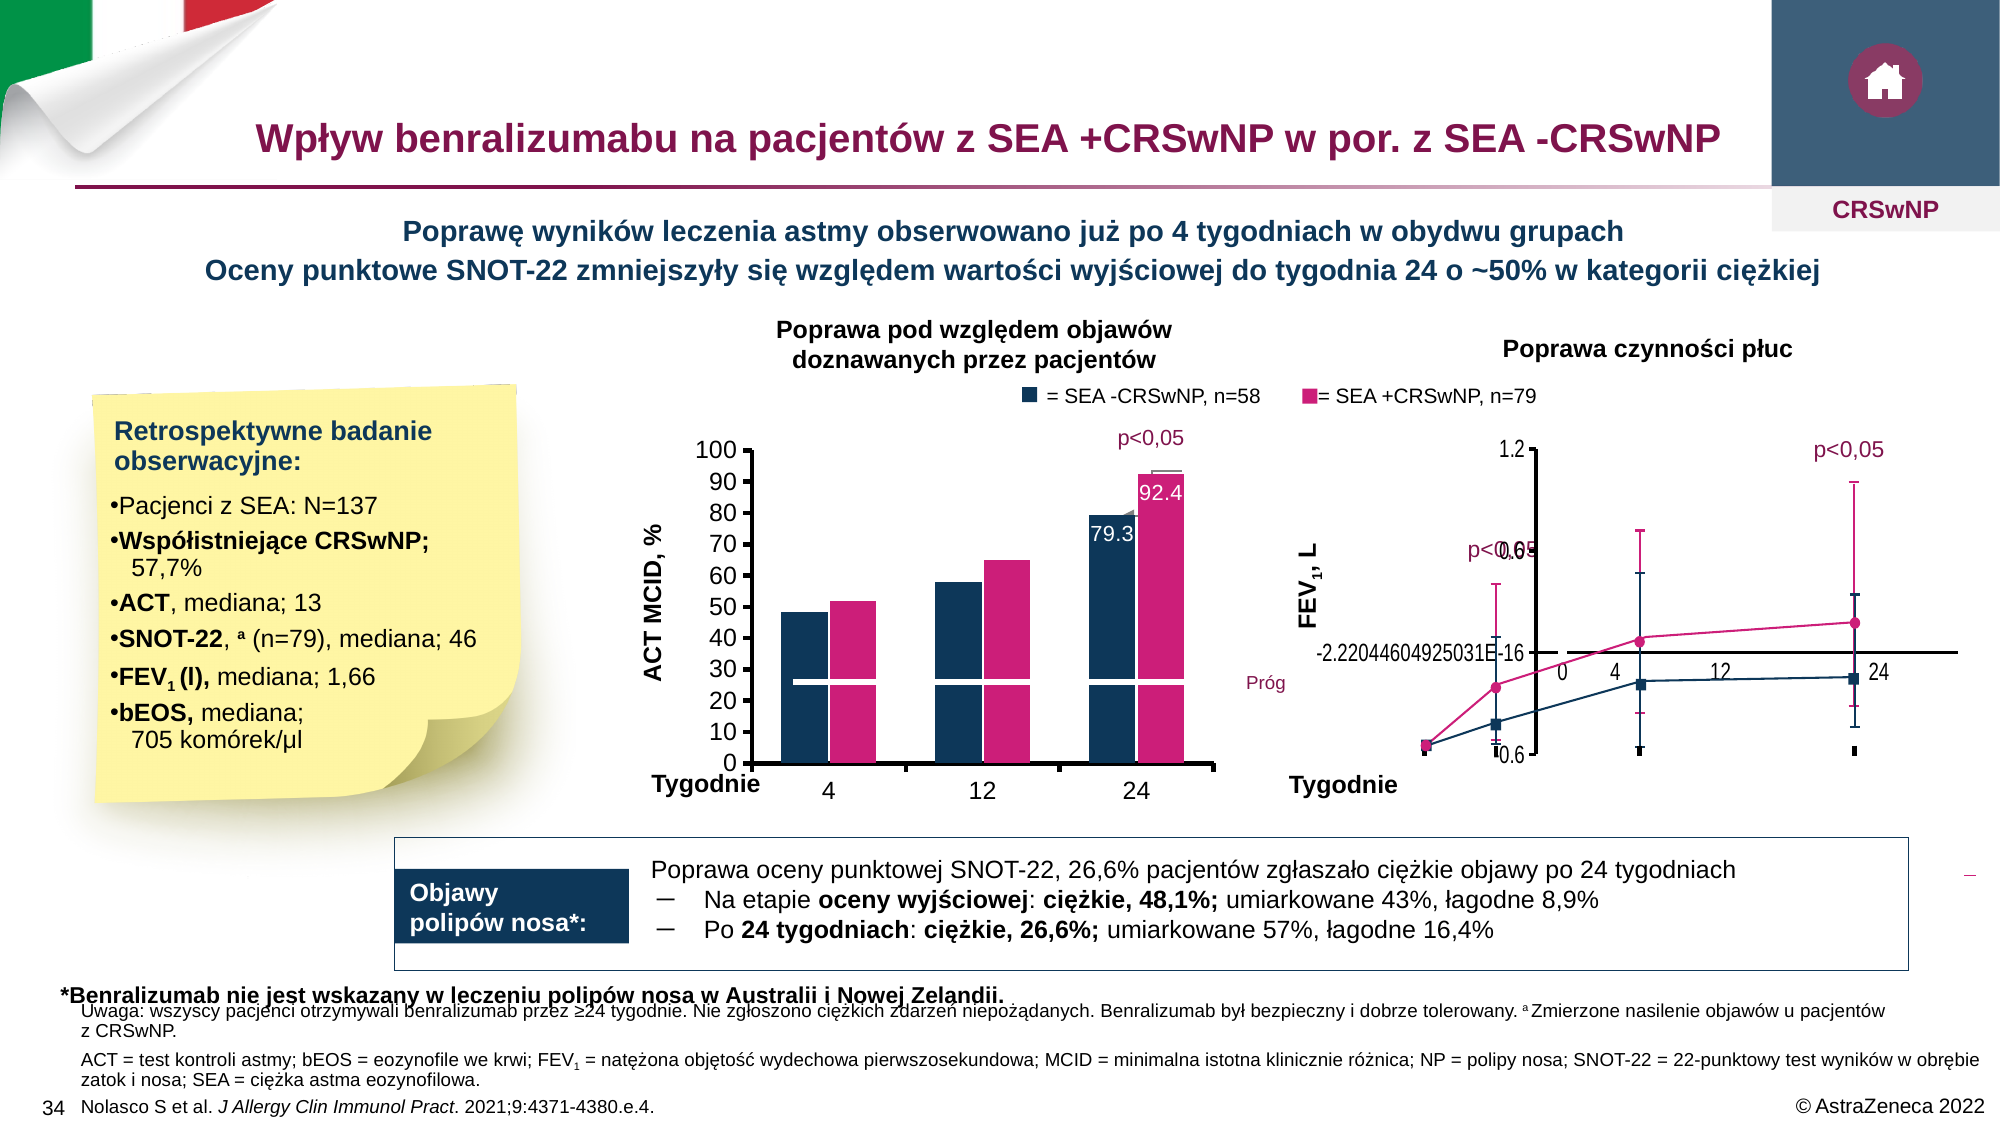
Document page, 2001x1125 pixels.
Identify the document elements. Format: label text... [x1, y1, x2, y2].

picture [0, 0, 277, 180]
list Uwaga: wszyscy pacjenci otrzymywali benralizumab przez ≥24 tygodnie. Nie zgłoszono ciężkich zdarzeń niepożądanych. Benralizumab był bezpieczny i dobrze tolerowany. a Zmierzone nasilenie objawów u pacjentów z CRSwNP. ACT = test kontroli astmy; bEOS = eozynofile we krwi; FEV1 = natężona objętość wydechowa pierwszosekundowa; MCID = minimalna istotna klinicznie różnica; NP = polipy nosa; SNOT-22 = 22-punktowy test wyników w obrębie zatok i nosa; SEA = ciężka astma eozynofilowa. Nolasco S et al. J Allergy Clin Immunol Pract. 2021;9:4371-4380.e.4. [65, 960, 2000, 1125]
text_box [1022, 374, 1584, 416]
text_box Poprawa czynności płuc [1414, 324, 1883, 370]
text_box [394, 837, 1912, 971]
picture [0, 312, 576, 886]
text_box Poprawa pod względem objawów doznawanych przez pacjentów [739, 305, 1209, 381]
text_box CRSwNP [1771, 186, 2000, 232]
text_box *Benralizumab nie jest wskazany w leczeniu polipów nosa w Australii i Nowej Zelandii. [45, 972, 1021, 1015]
text_box [1771, 0, 2000, 186]
slide_number 33 [0, 1081, 65, 1125]
title Wpływ benralizumabu na pacjentów z SEA +CRSwNP w por. z SEA -CRSwNP [277, 37, 1772, 169]
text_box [628, 416, 1977, 876]
picture [1847, 42, 1923, 118]
text_box Poprawę wyników leczenia astmy obserwowano już po 4 tygodniach w obydwu grupach Oceny punktowe SNOT-22 zmniejszyły się względem wartości wyjściowej do tygodnia 24 o ~50% w kategorii ciężkiej [137, 208, 1890, 295]
